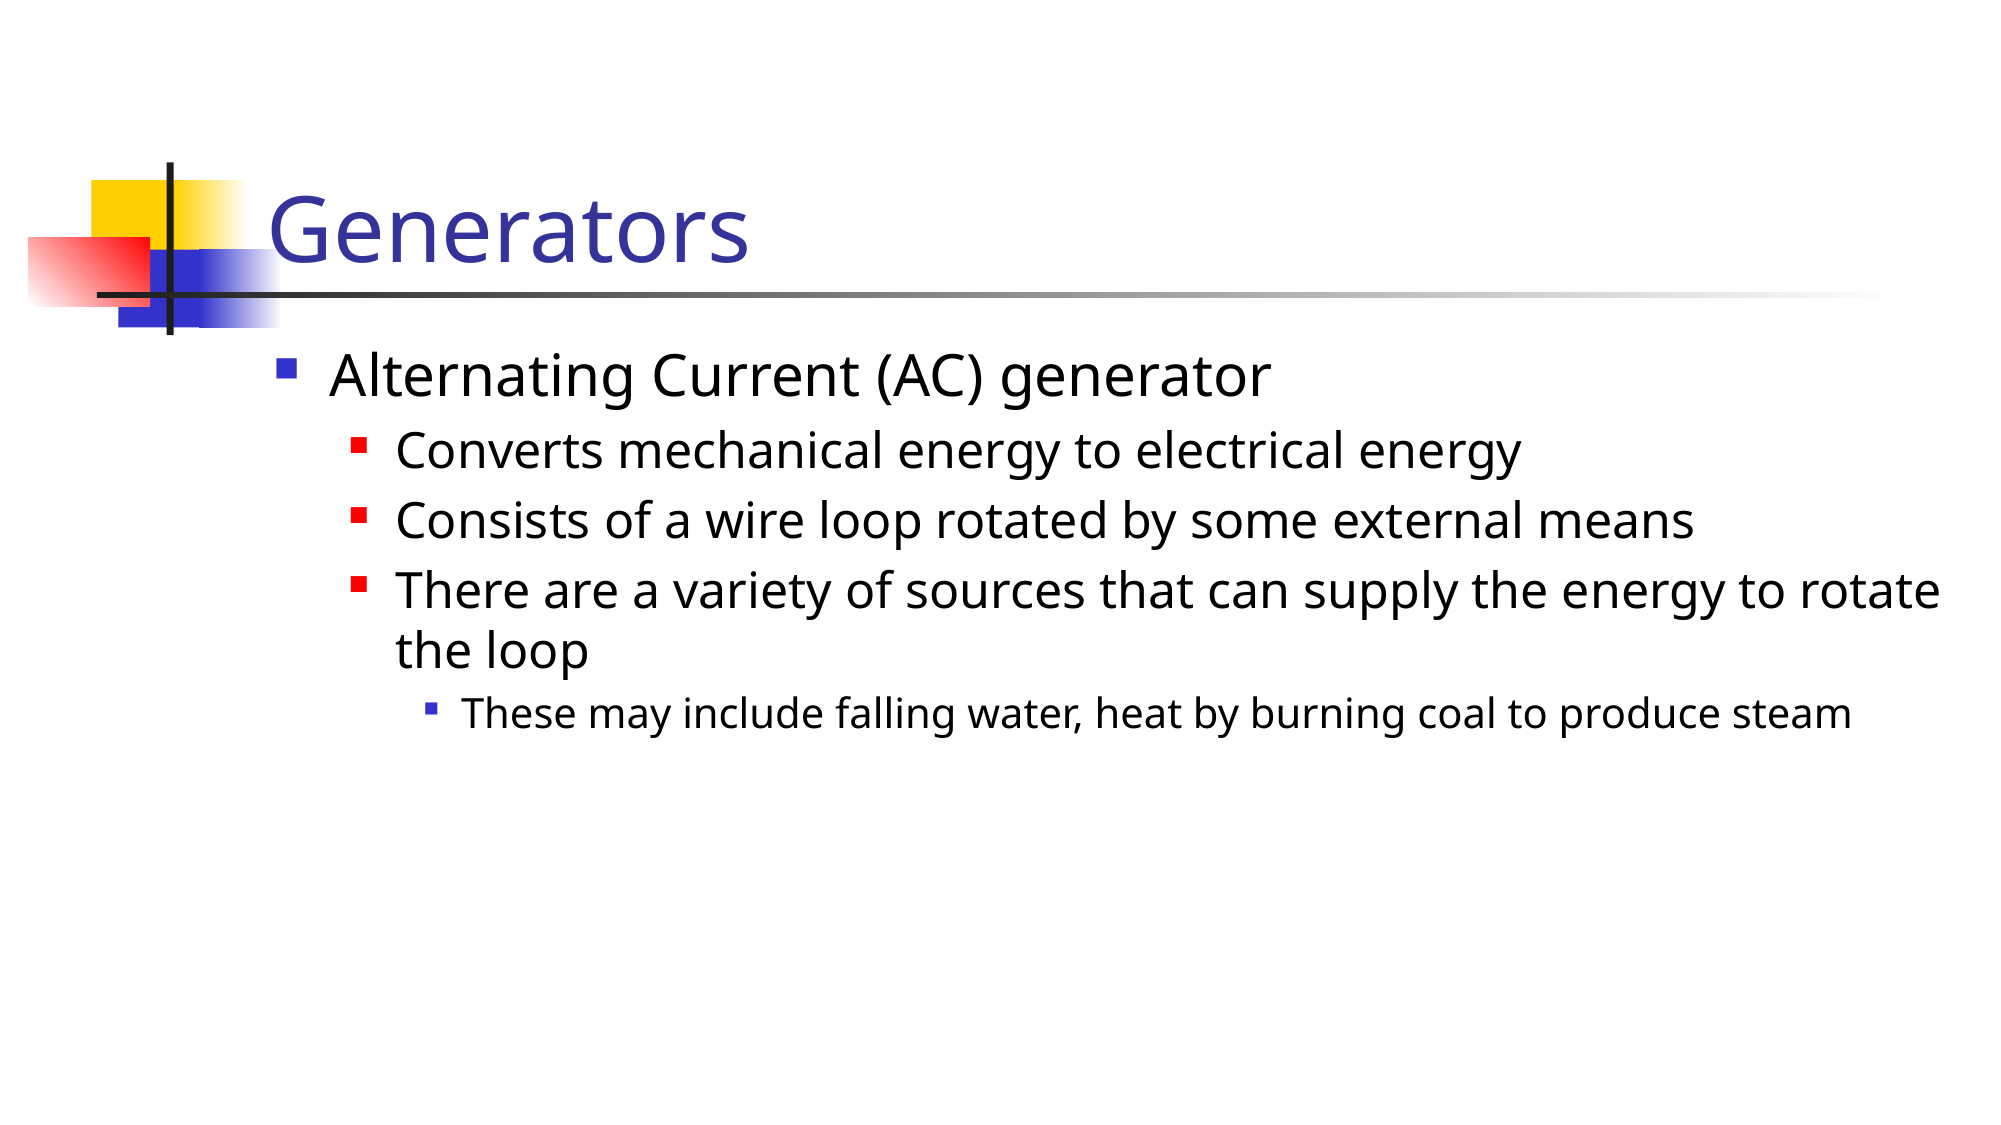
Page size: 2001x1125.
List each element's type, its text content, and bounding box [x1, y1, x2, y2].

title Generators [251, 101, 1957, 289]
list Alternating Current (AC) generator Converts mechanical energy to electrical energy Consists of a wire loop rotated by some external means There are a variety of sources that can supply the energy to rotate the loop These may include falling water, heat by burning coal to produce steam [258, 330, 1959, 1007]
